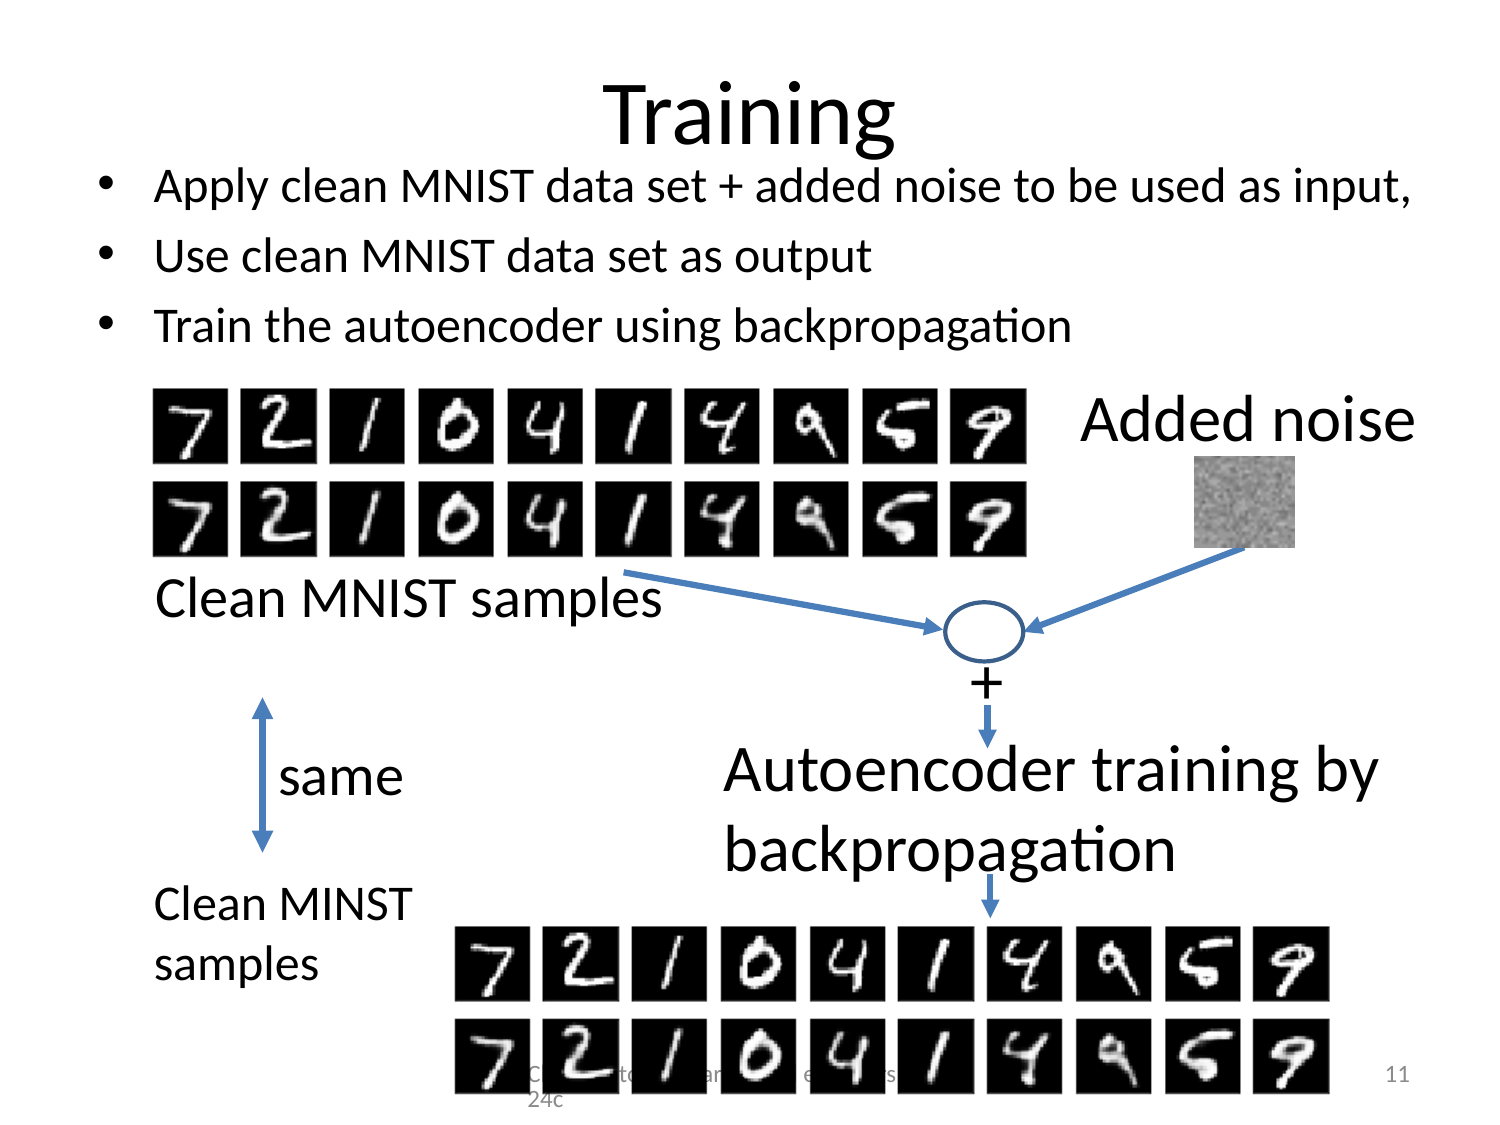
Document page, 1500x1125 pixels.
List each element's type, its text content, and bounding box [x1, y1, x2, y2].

text_box Clean MINST samples [138, 863, 440, 999]
text_box same [266, 729, 420, 814]
text_box Added noise [1065, 367, 1432, 462]
title Training [75, 45, 1425, 172]
text_box Clean MNIST samples [140, 581, 622, 637]
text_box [1023, 547, 1245, 633]
list Apply clean MNIST data set + added noise to be used as input, Use clean MNIST data set as output Train the autoencoder using backpropagation [82, 144, 1433, 888]
picture [135, 373, 1041, 573]
slide_number 11 [1349, 1042, 1425, 1103]
text_box + [955, 650, 1019, 726]
picture [438, 911, 1344, 1110]
picture [1193, 456, 1295, 548]
text_box [943, 600, 1025, 664]
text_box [623, 571, 944, 630]
text_box Autoencoder training by backpropagation [709, 716, 1500, 892]
